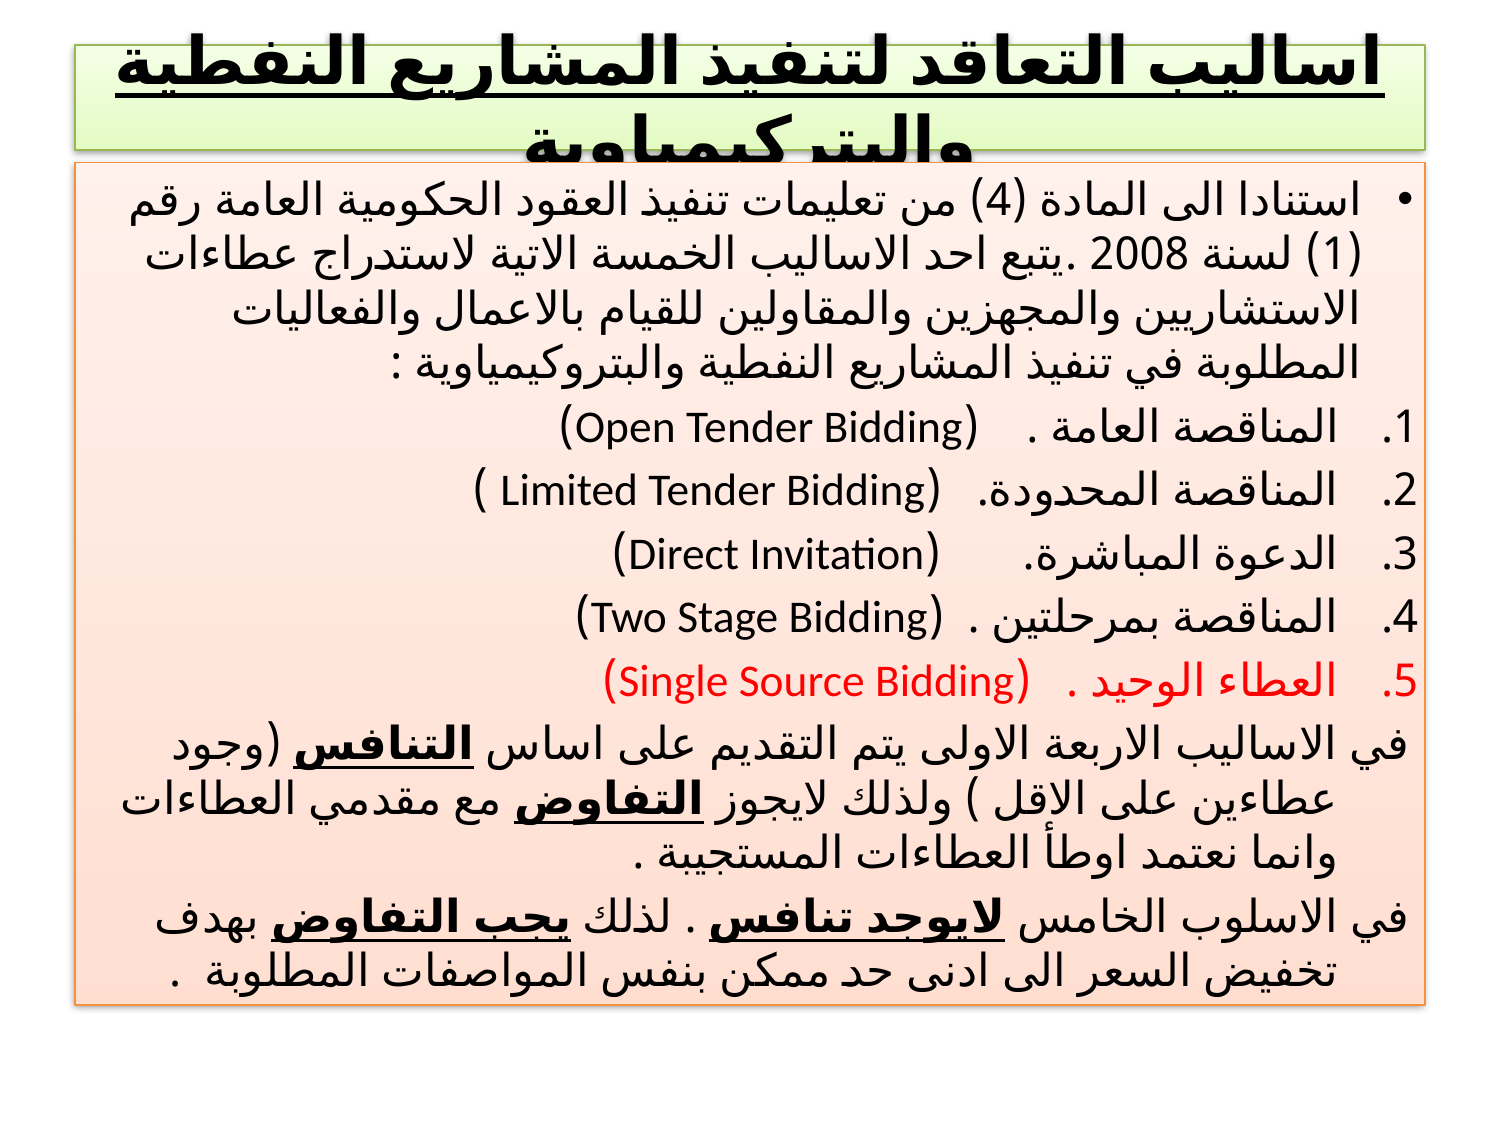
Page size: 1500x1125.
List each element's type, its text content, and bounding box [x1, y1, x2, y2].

title اساليب التعاقد لتنفيذ المشاريع النفطية والبتركيمياوية [74, 44, 1426, 151]
list استنادا الى المادة (4) من تعليمات تنفيذ العقود الحكومية العامة رقم (1) لسنة 2008 .يتبع احد الاساليب الخمسة الاتية لاستدراج عطاءات الاستشاريين والمجهزين والمقاولين للقيام بالاعمال والفعاليات المطلوبة في تنفيذ المشاريع النفطية والبتروكيمياوية : المناقصة العامة . (Open Tender Bidding) المناقصة المحدودة. (Limited Tender Bidding ) الدعوة المباشرة. (Direct Invitation) المناقصة بمرحلتين . (Two Stage Bidding) العطاء الوحيد . (Single Source Bidding) في الاساليب الاربعة الاولى يتم التقديم على اساس التنافس (وجود عطاءين على الاقل ) ولذلك لايجوز التفاوض مع مقدمي العطاءات وانما نعتمد اوطأ العطاءات المستجيبة . في الاسلوب الخامس لايوجد تنافس . لذلك يجب التفاوض بهدف تخفيض السعر الى ادنى حد ممكن بنفس المواصفات المطلوبة . [74, 162, 1426, 1006]
